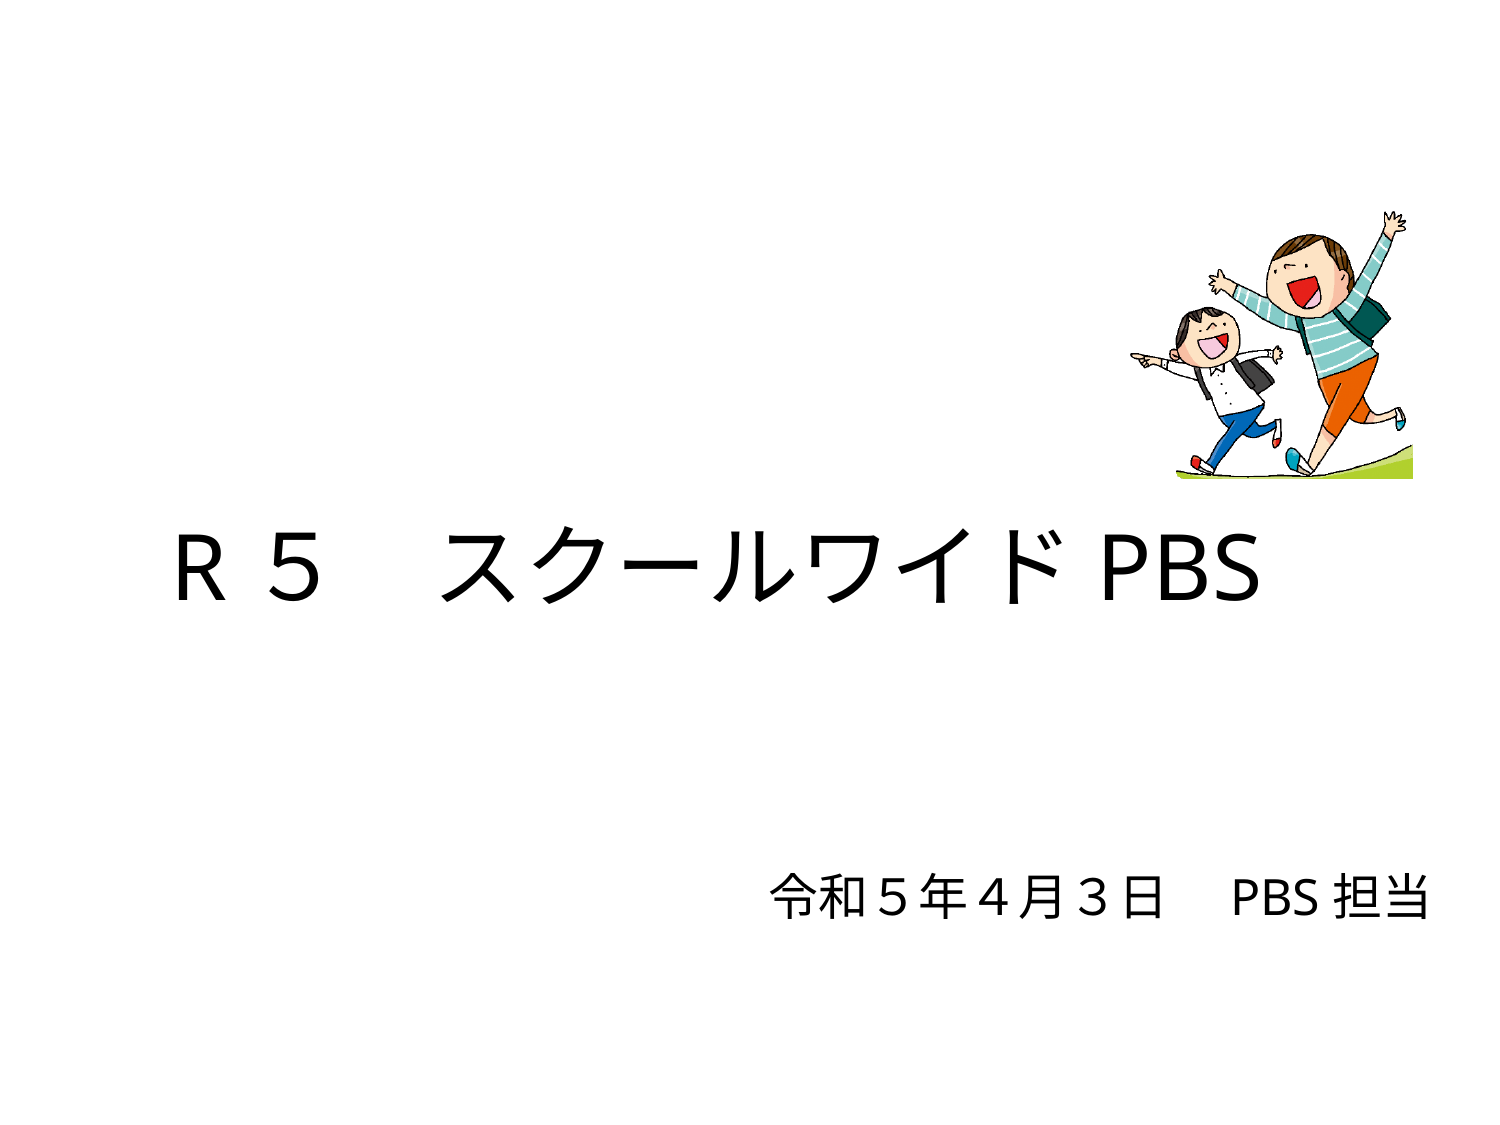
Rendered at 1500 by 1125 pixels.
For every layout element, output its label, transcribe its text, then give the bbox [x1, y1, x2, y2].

picture [1127, 209, 1413, 479]
title R５ スクールワイドPBS [41, 481, 1392, 647]
text_box 令和５年４月３日 PBS担当 [655, 857, 1500, 965]
